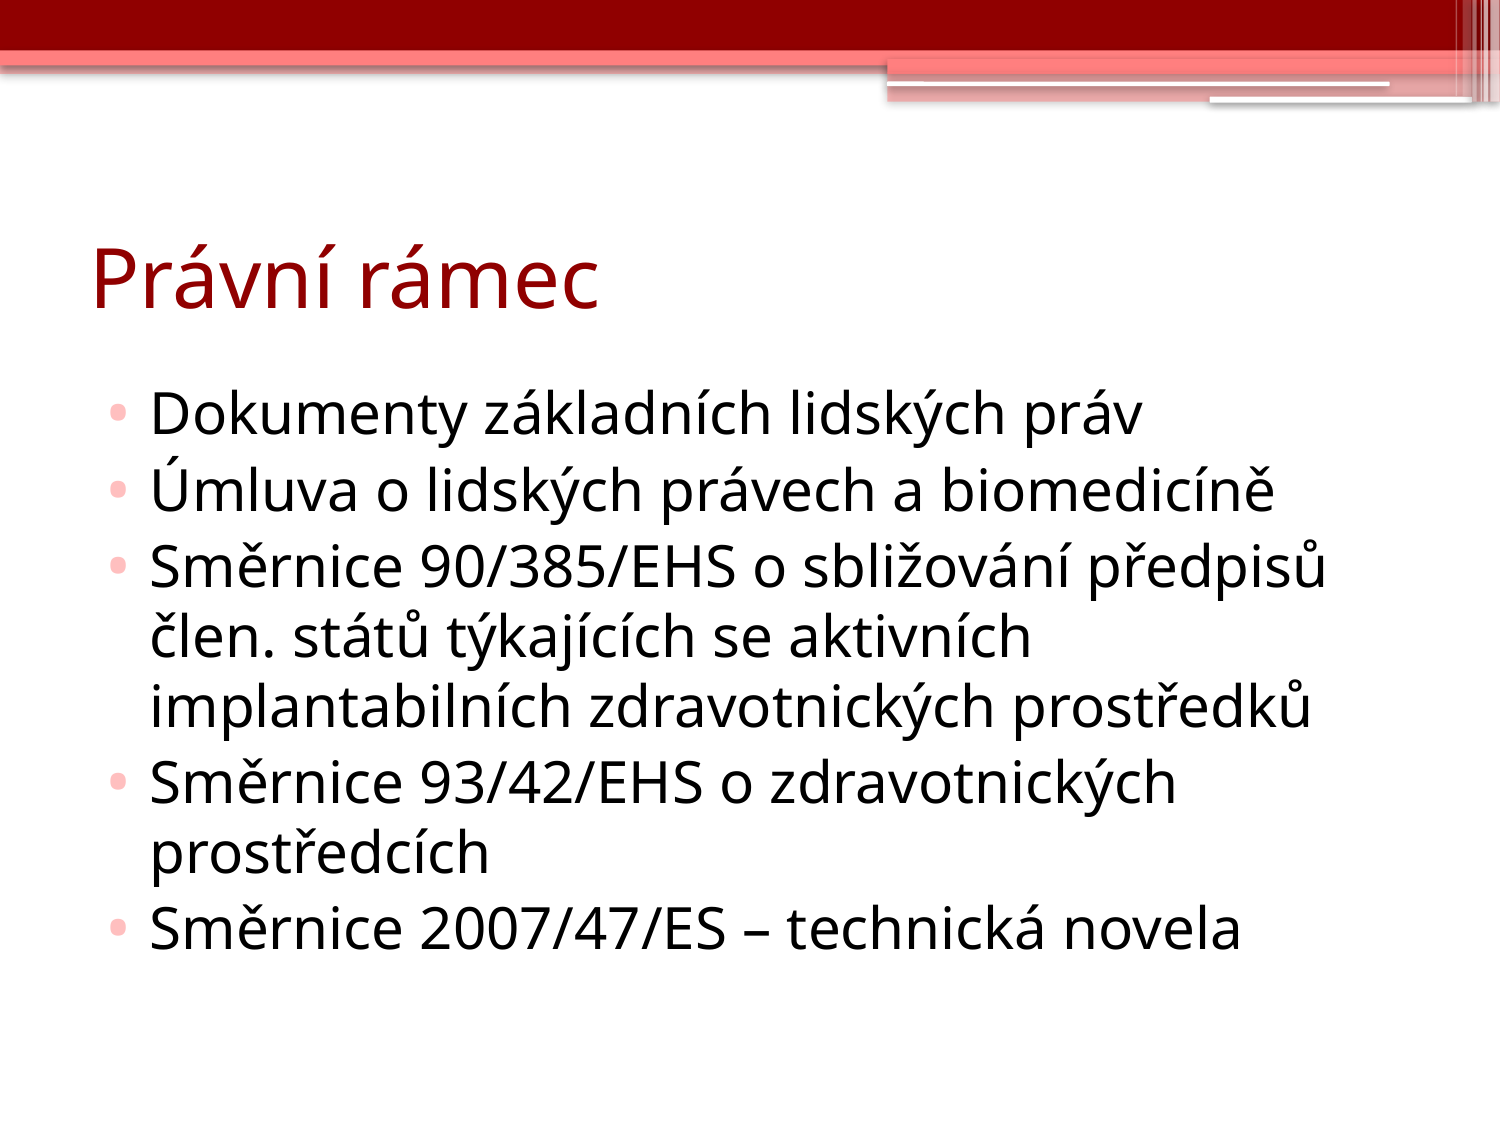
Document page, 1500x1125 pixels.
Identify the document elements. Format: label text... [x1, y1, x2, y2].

list Dokumenty základních lidských práv Úmluva o lidských právech a biomedicíně Směrnice 90/385/EHS o sbližování předpisů člen. států týkajících se aktivních implantabilních zdravotnických prostředků Směrnice 93/42/EHS o zdravotnických prostředcích Směrnice 2007/47/ES – technická novela [75, 368, 1425, 1079]
title Právní rámec [75, 187, 1425, 363]
